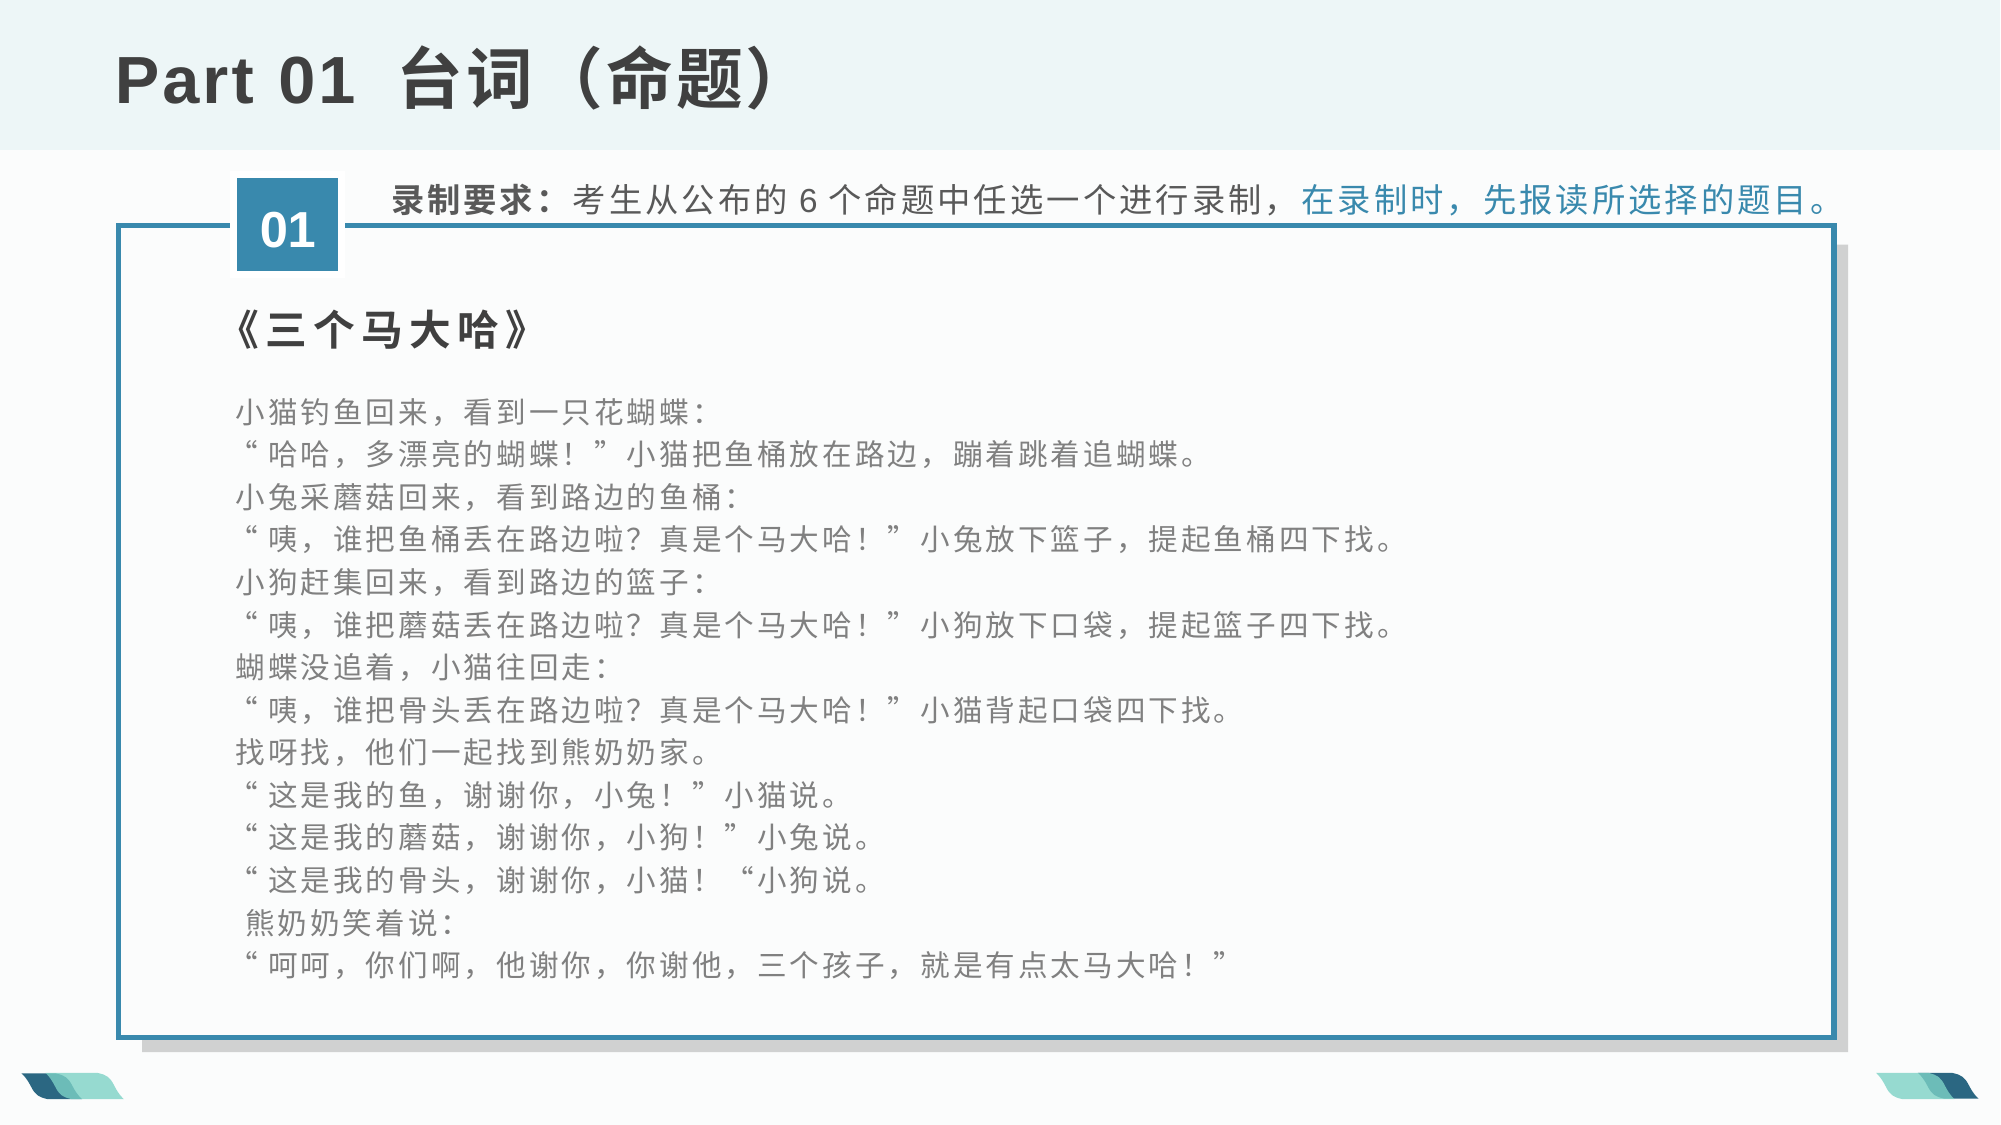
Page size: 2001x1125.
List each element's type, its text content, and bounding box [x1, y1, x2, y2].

text_box 小猫钓鱼回来，看到一只花蝴蝶： “哈哈，多漂亮的蝴蝶！”小猫把鱼桶放在路边，蹦着跳着追蝴蝶。 小兔采蘑菇回来，看到路边的鱼桶： “咦，谁把鱼桶丢在路边啦？真是个马大哈！”小兔放下篮子，提起鱼桶四下找。 小狗赶集回来，看到路边的篮子： “咦，谁把蘑菇丢在路边啦？真是个马大哈！”小狗放下口袋，提起篮子四下找。 蝴蝶没追着，小猫往回走： “咦，谁把骨头丢在路边啦？真是个马大哈！”小猫背起口袋四下找。 找呀找，他们一起找到熊奶奶家。 “这是我的鱼，谢谢你，小兔！”小猫说。 “这是我的蘑菇，谢谢你，小狗！”小兔说。 “这是我的骨头，谢谢你，小猫！“小狗说。 熊奶奶笑着说： “呵呵，你们啊，他谢你，你谢他，三个孩子，就是有点太马大哈！” [175, 386, 1767, 992]
text_box 录制要求：考生从公布的6个命题中任选一个进行录制，在录制时，先报读所选择的题目。 [376, 163, 2000, 227]
text_box Part 01 台词（命题） [99, 25, 1901, 125]
text_box [0, 0, 2000, 151]
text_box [21, 1072, 1979, 1100]
text_box [141, 244, 1849, 1053]
text_box 《三个马大哈》 [202, 274, 877, 355]
text_box [233, 173, 343, 274]
text_box 01 [244, 177, 332, 274]
text_box [118, 224, 1835, 1038]
